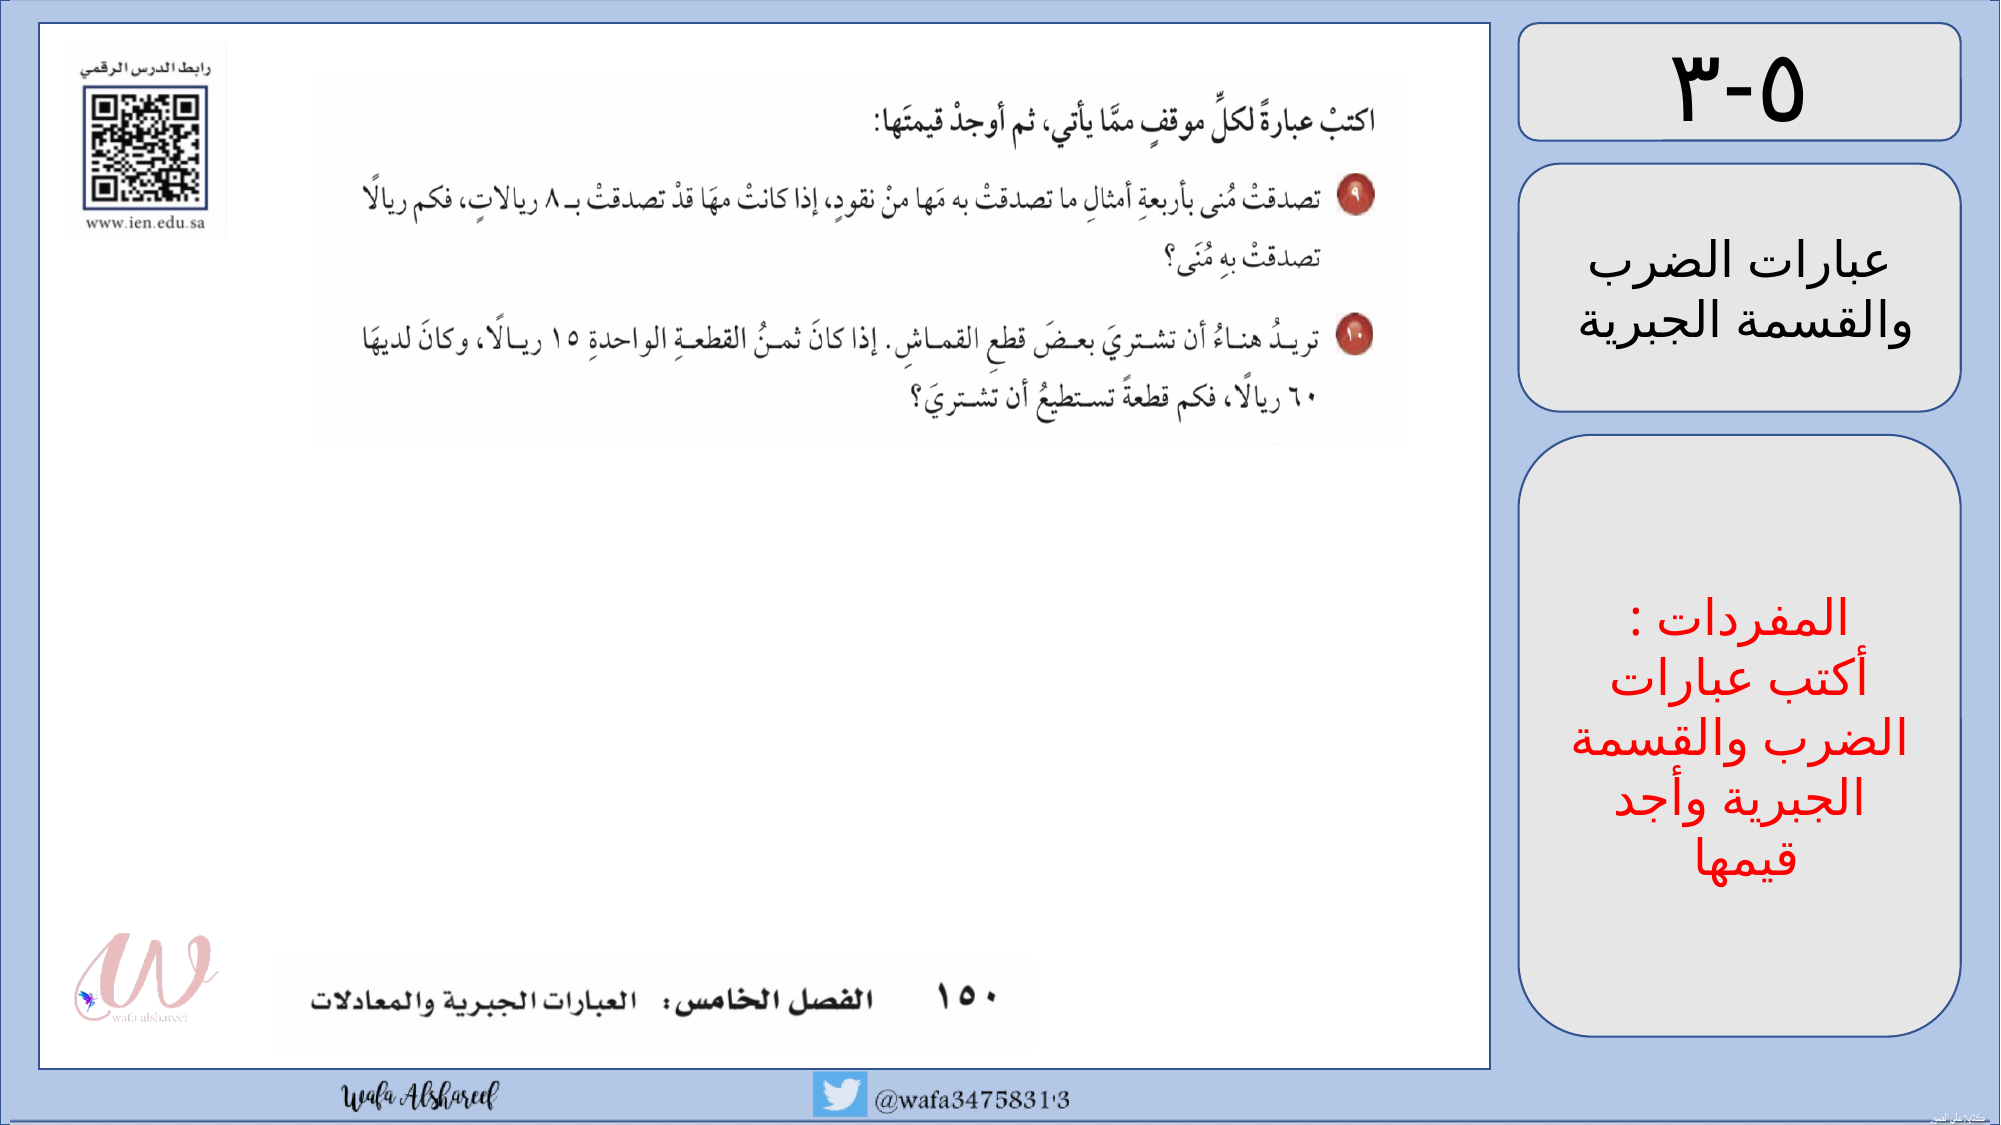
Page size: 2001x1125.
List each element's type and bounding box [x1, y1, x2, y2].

picture [0, 0, 1990, 1125]
text_box [0, 0, 10, 811]
text_box [1990, 0, 2000, 1125]
